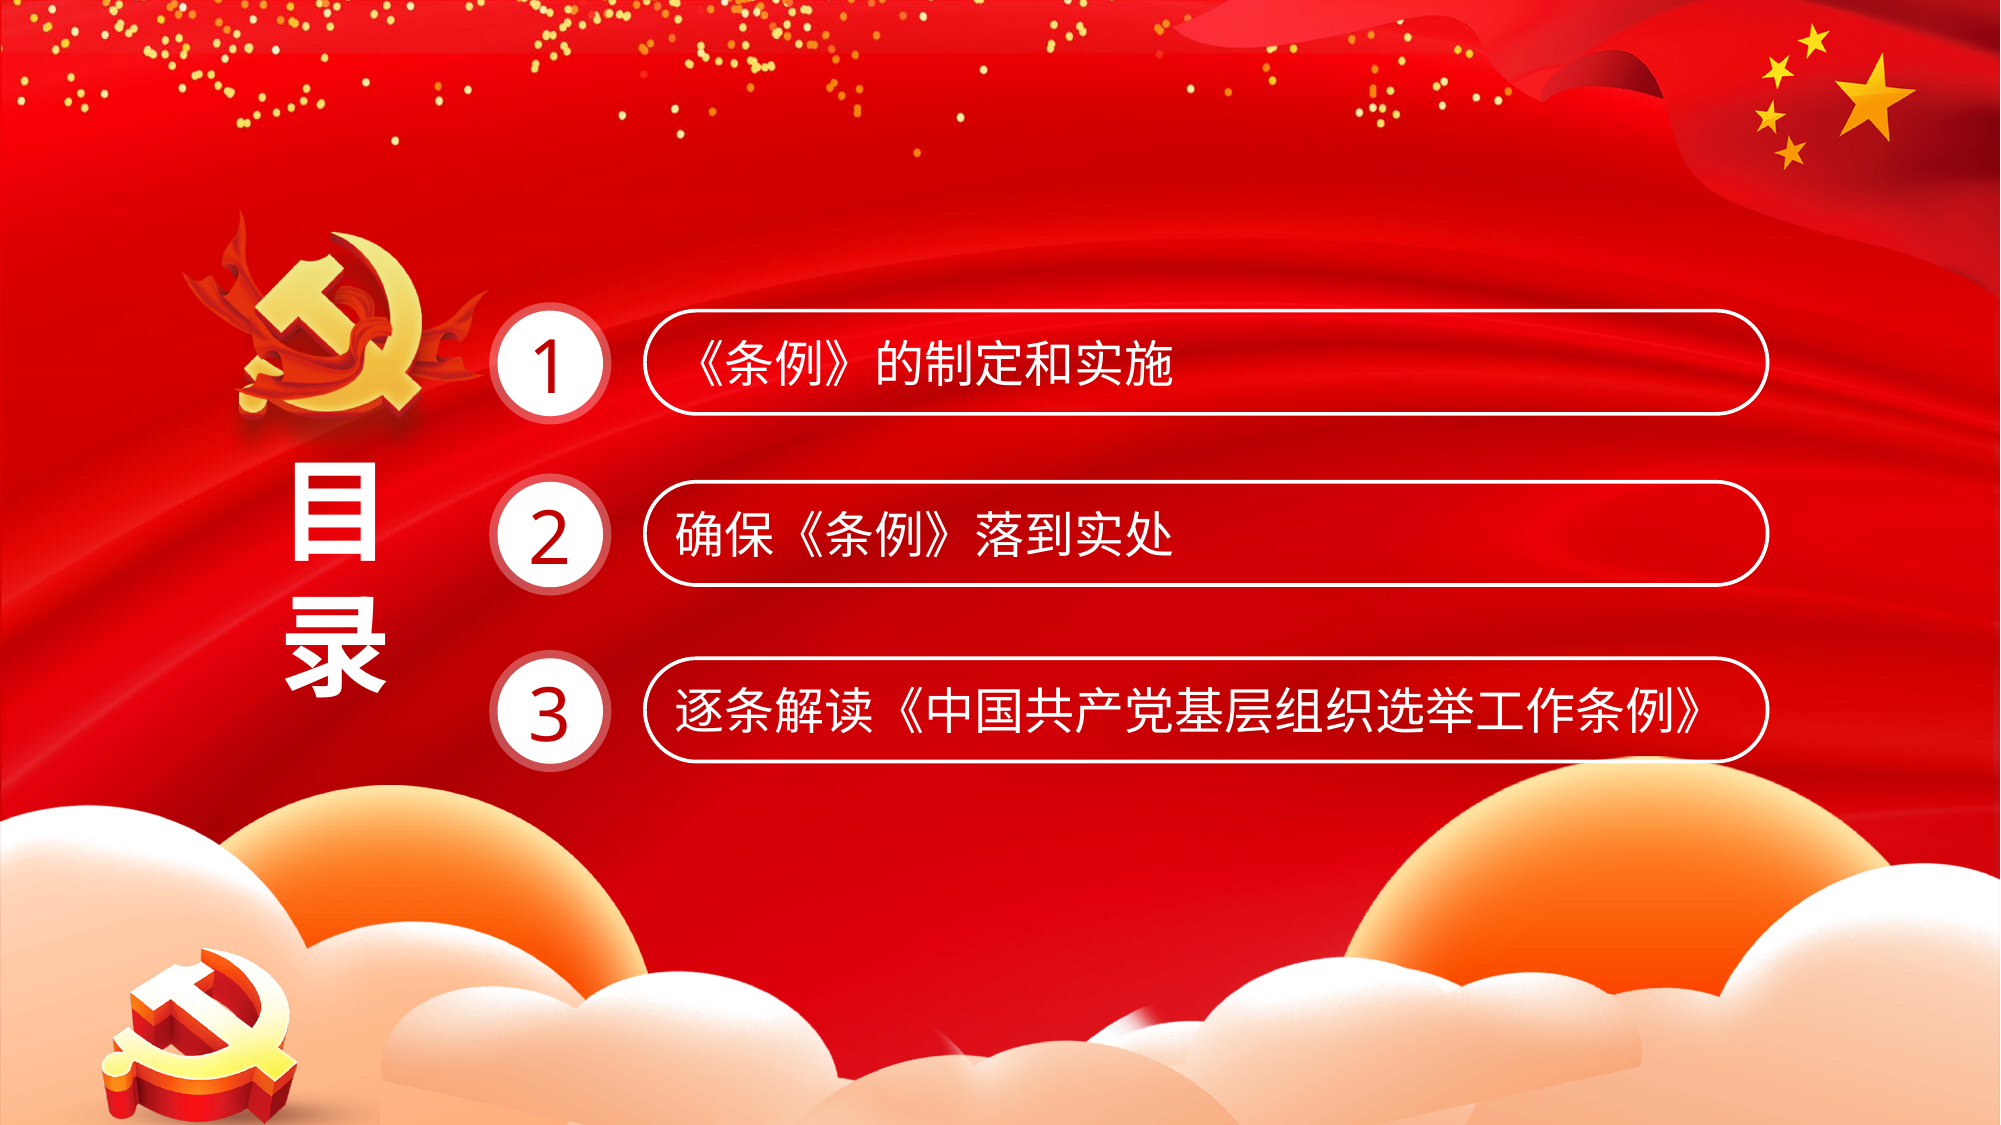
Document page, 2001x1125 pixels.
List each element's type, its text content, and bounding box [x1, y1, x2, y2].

text_box 目 录 [226, 461, 445, 718]
picture [0, 0, 2000, 1125]
text_box 逐条解读《中国共产党基层组织选举工作条例》 [643, 657, 1769, 756]
text_box 3 [496, 657, 605, 756]
text_box 《条例》的制定和实施 [643, 309, 1769, 415]
text_box 2 [496, 480, 605, 589]
text_box 确保《条例》落到实处 [643, 480, 1769, 587]
text_box 1 [496, 309, 605, 418]
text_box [122, 756, 1970, 804]
